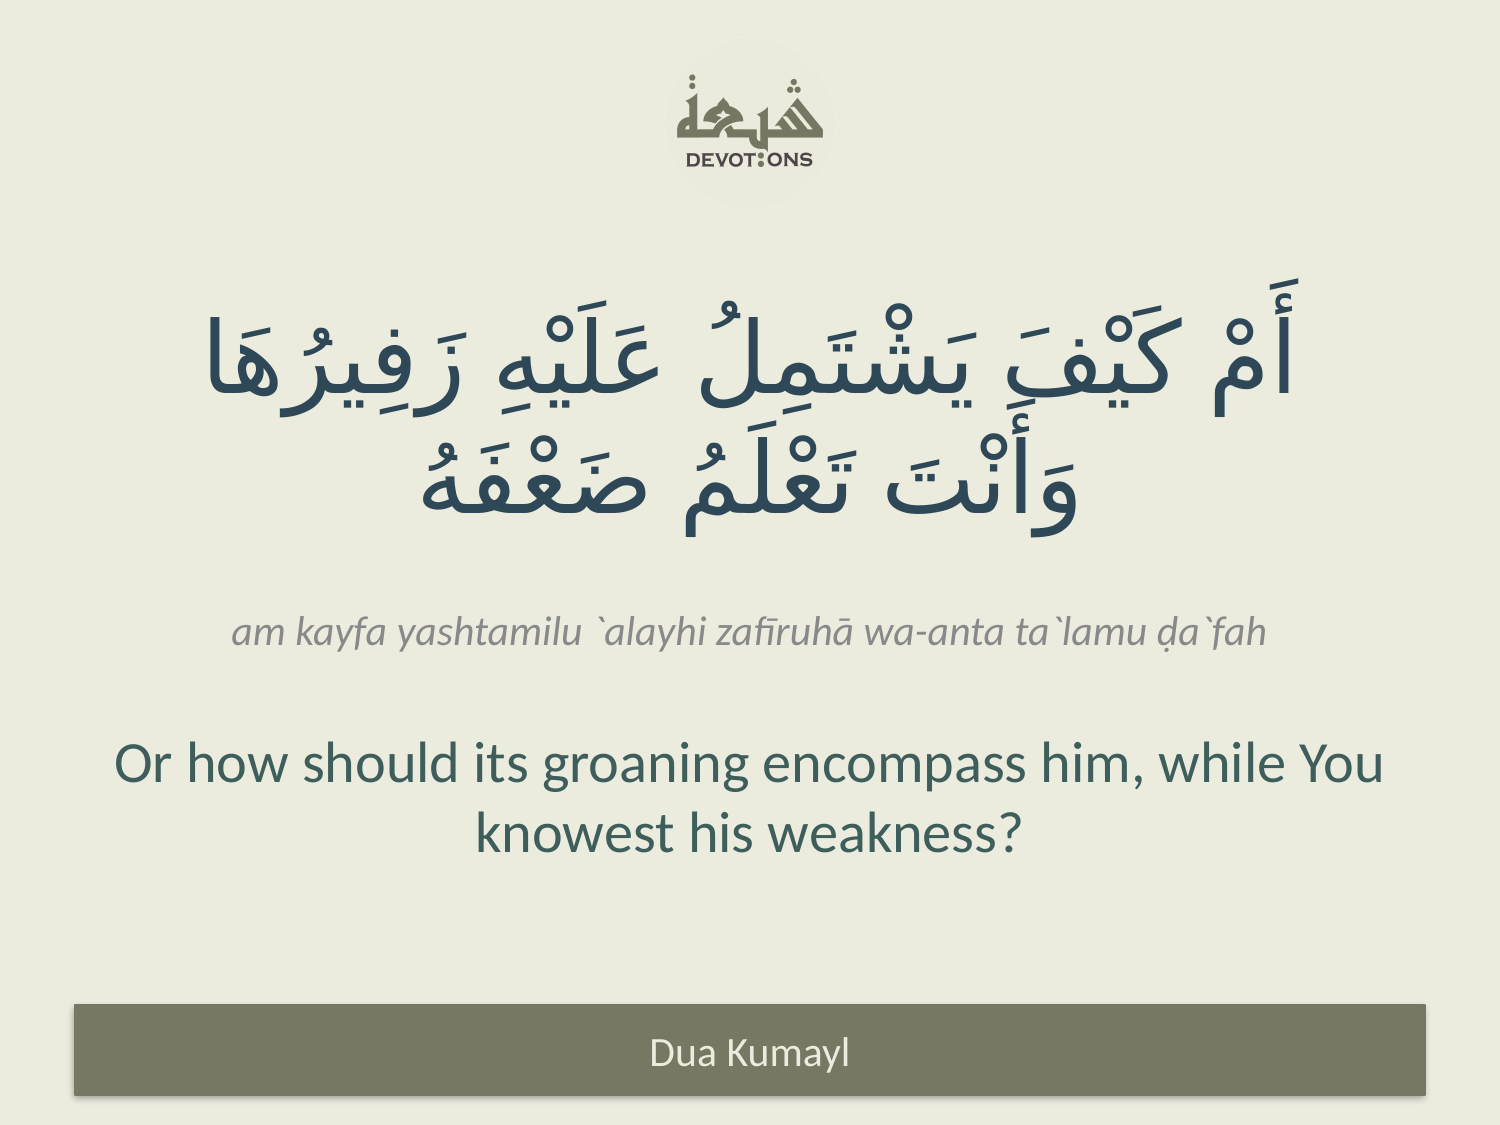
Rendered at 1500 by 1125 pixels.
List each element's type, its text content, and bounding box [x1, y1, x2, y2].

text_box أَمْ كَيْفَ يَشْتَمِلُ عَلَيْهِ زَفِيرُهَا وَأَنْتَ تَعْلَمُ ضَعْفَهُ am kayfa yashtamilu `alayhi zafīruhā wa-anta ta`lamu ḍa`fah Or how should its groaning encompass him, while You knowest his weakness? [74, 286, 1425, 871]
text_box [74, 1004, 1426, 1096]
text_box Dua Kumayl [634, 1017, 866, 1083]
picture [656, 29, 844, 218]
